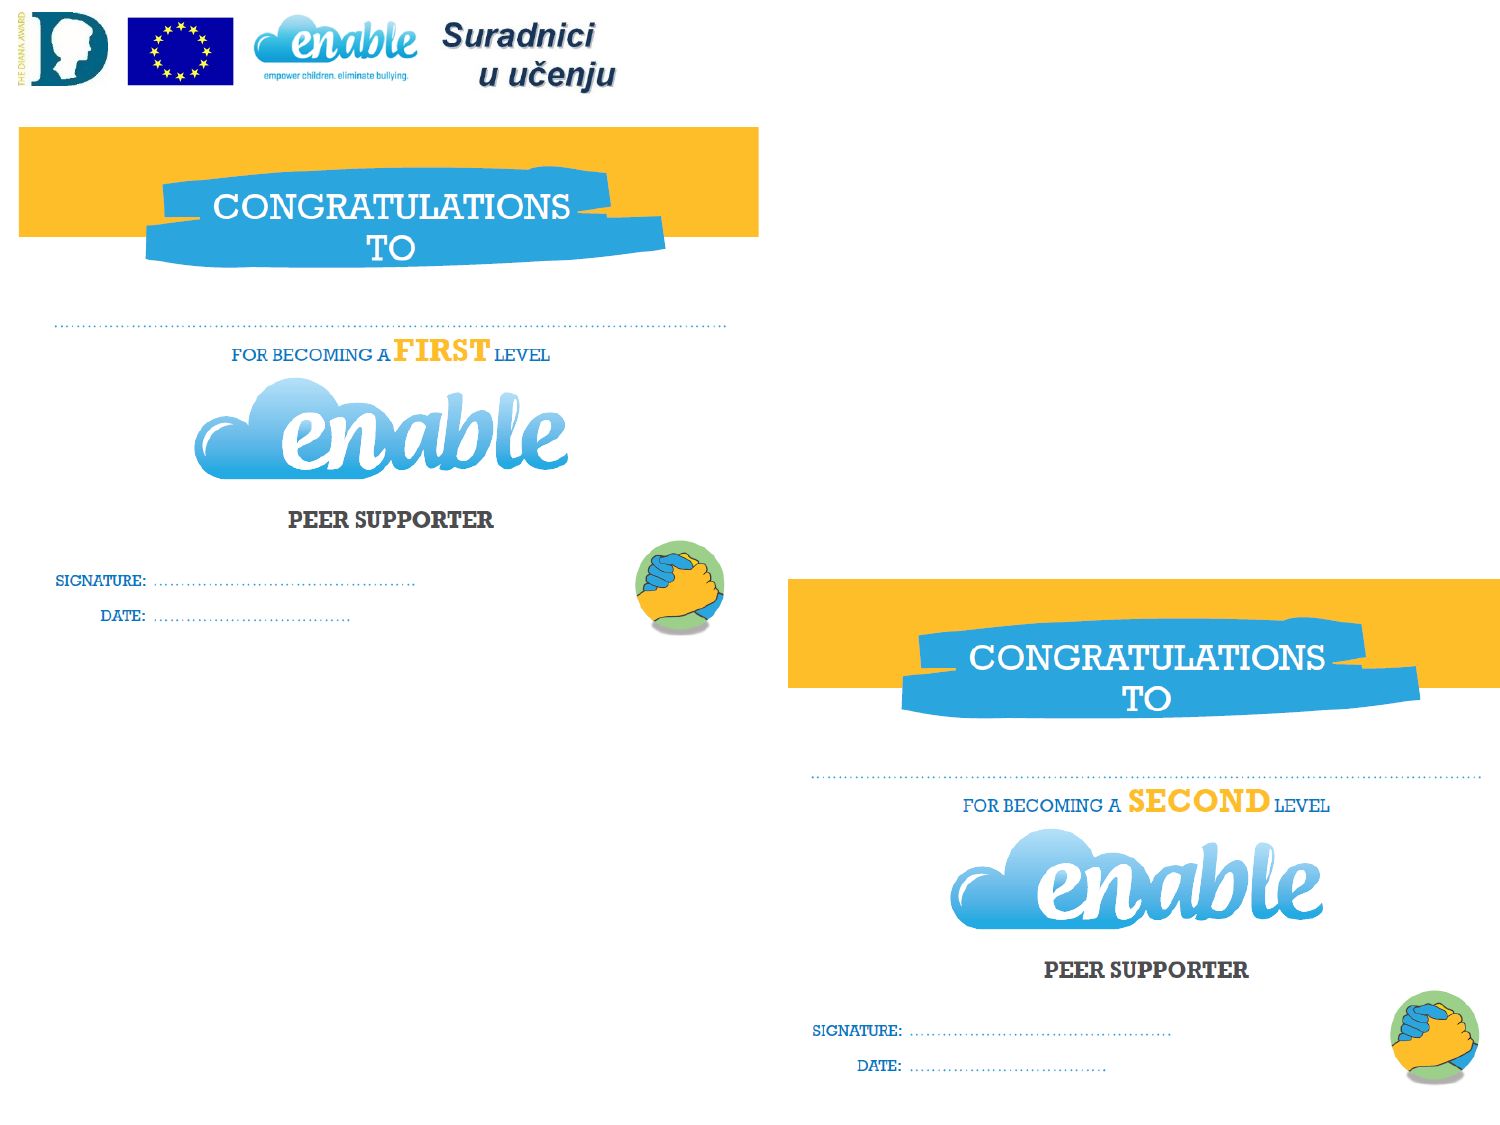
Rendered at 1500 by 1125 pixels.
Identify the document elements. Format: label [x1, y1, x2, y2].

picture [440, 16, 618, 101]
picture [18, 12, 42, 86]
picture [50, 17, 95, 80]
picture [18, 127, 759, 652]
picture [127, 17, 234, 86]
picture [788, 579, 1500, 1100]
picture [72, 54, 108, 86]
picture [253, 12, 422, 85]
picture [75, 12, 108, 40]
